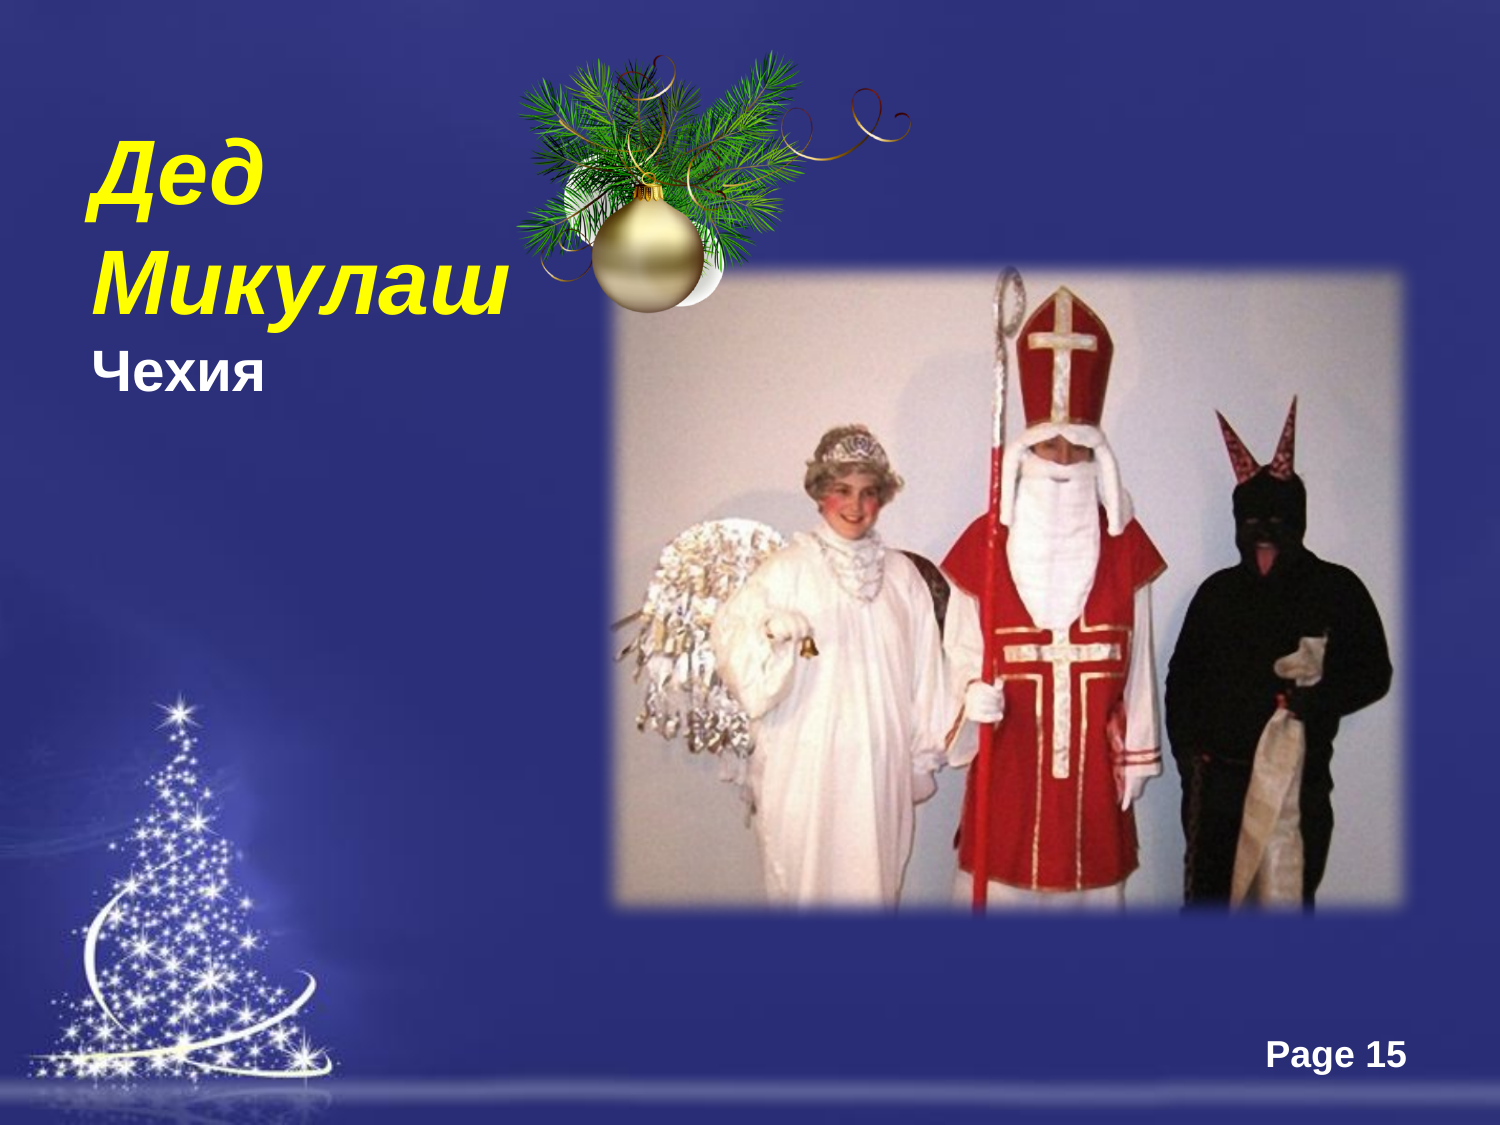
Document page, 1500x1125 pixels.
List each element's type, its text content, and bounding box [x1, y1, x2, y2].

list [596, 255, 1421, 924]
picture [0, 0, 1500, 1125]
title Дед Микулаш Чехия [76, 125, 571, 411]
